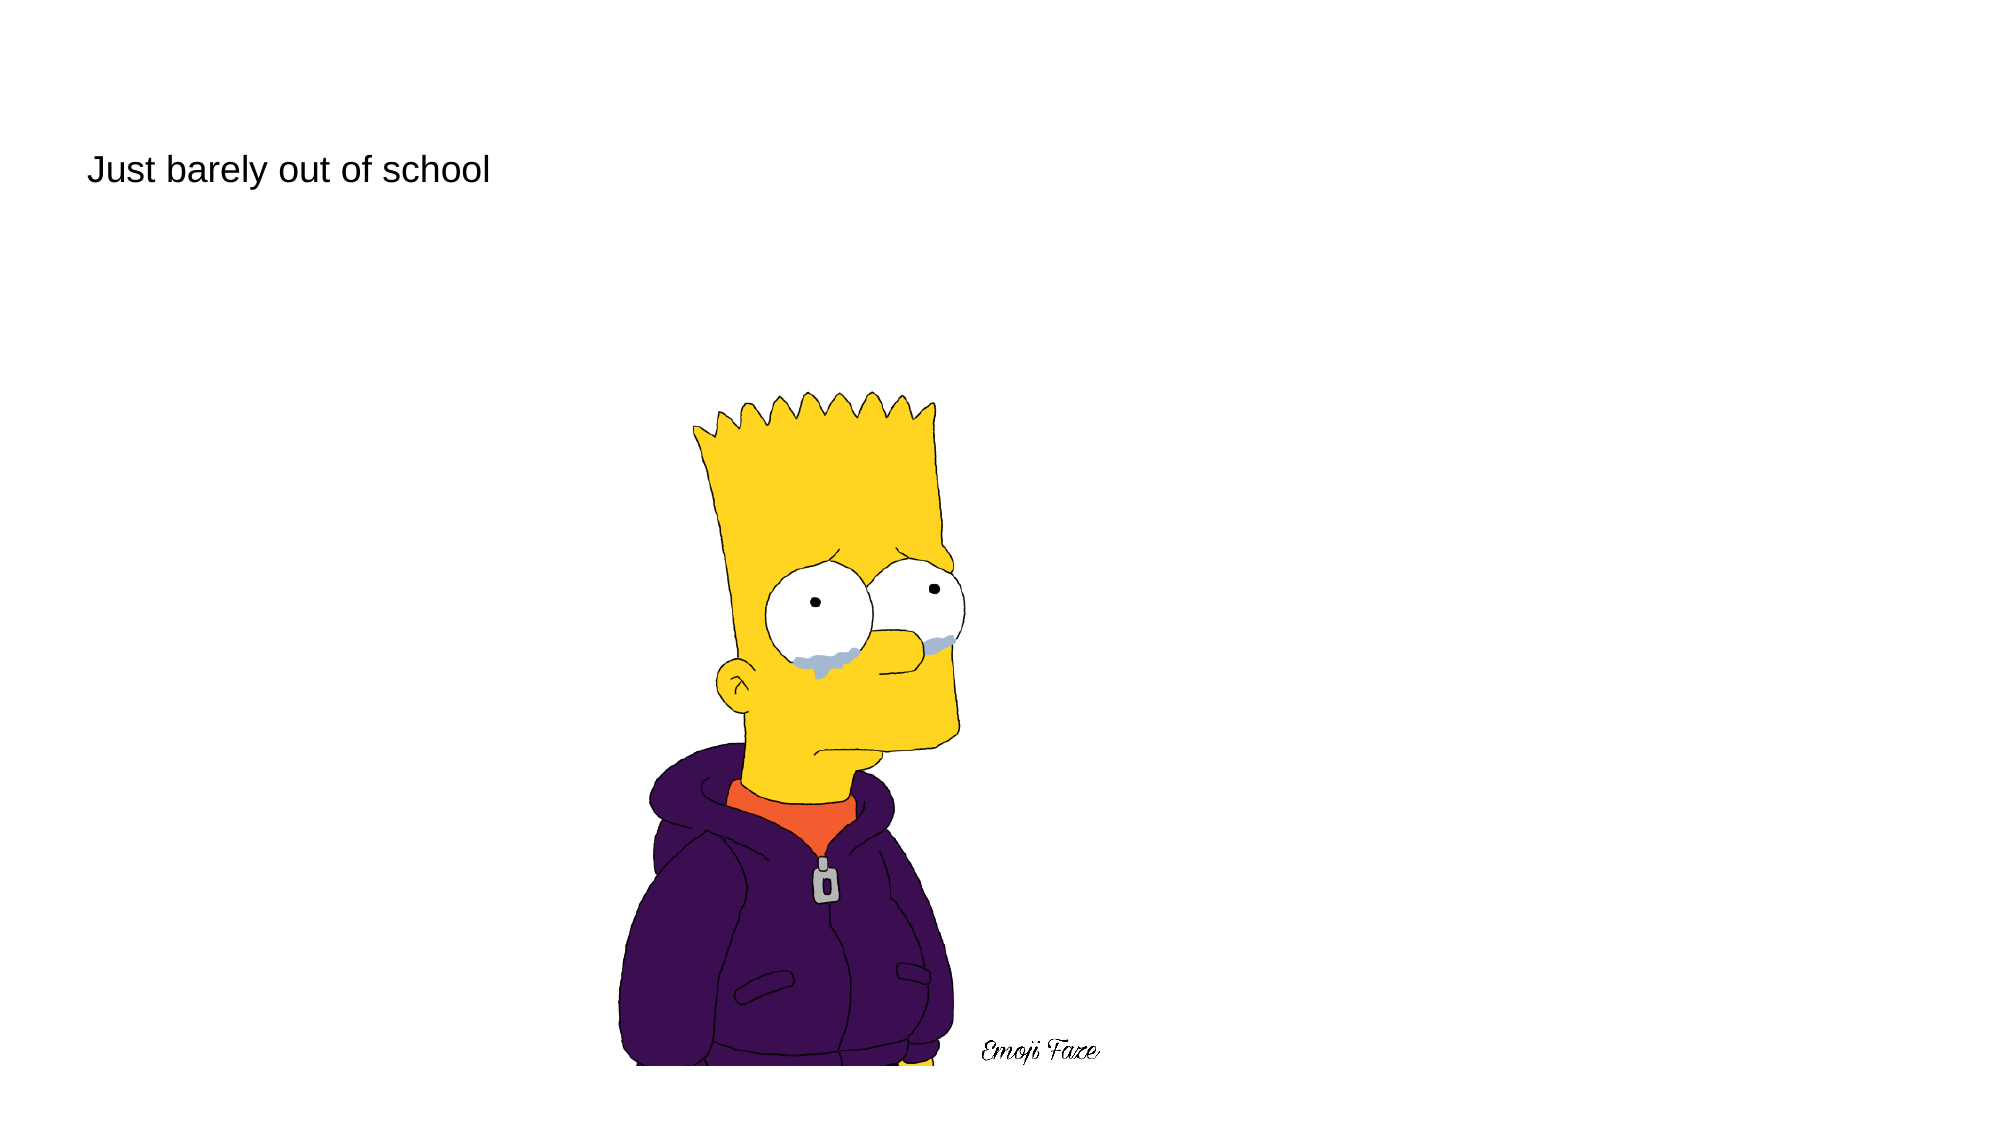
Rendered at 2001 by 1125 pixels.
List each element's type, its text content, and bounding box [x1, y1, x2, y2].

picture [544, 308, 1111, 1066]
title [137, 59, 1863, 278]
text_box Just barely out of school [72, 137, 1687, 198]
